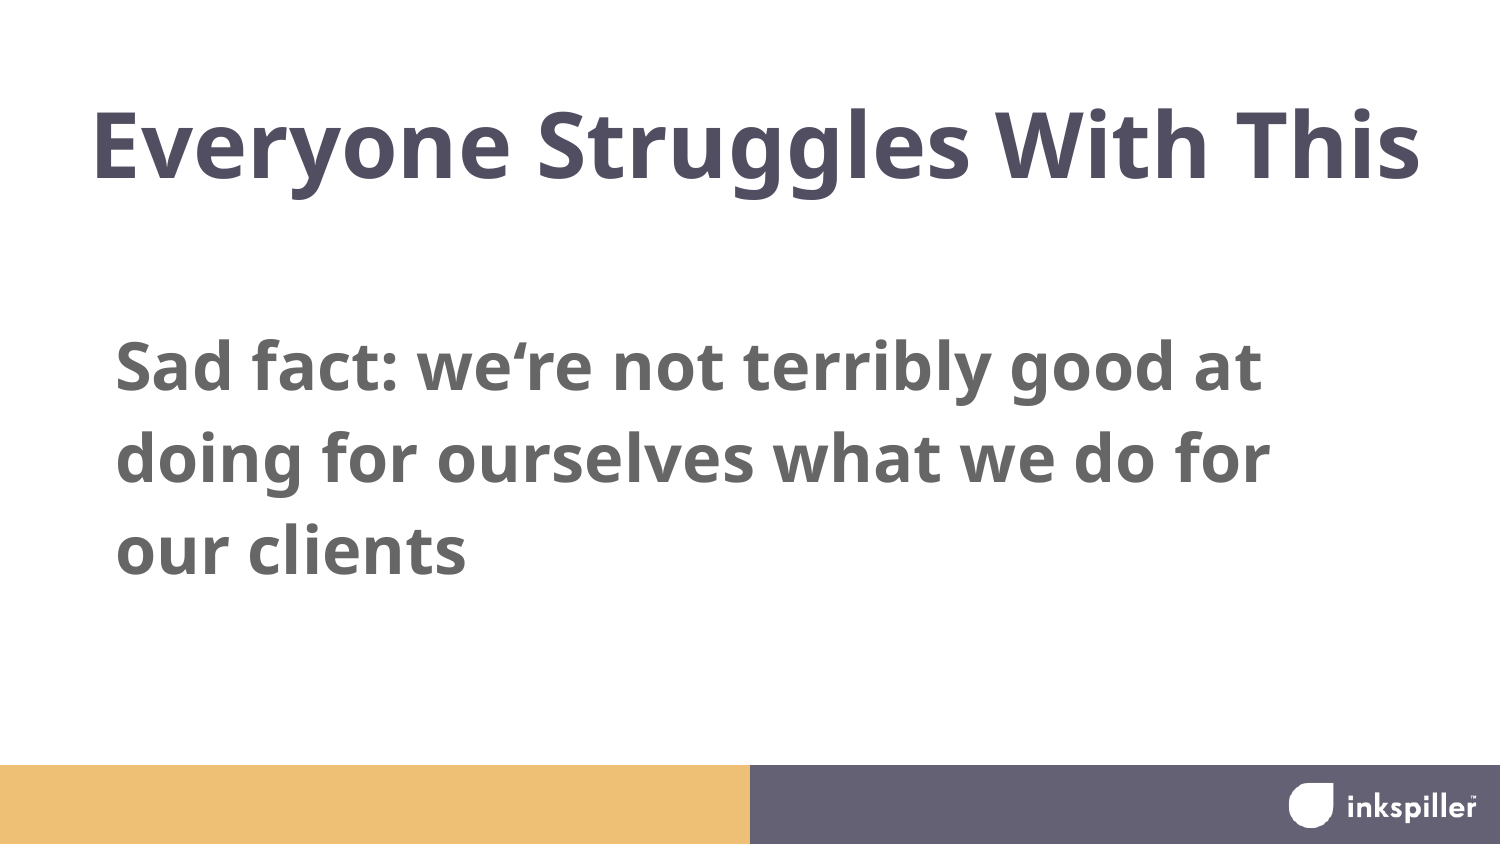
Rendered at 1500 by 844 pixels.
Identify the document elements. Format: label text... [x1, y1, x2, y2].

picture [0, 765, 1500, 844]
text_box Everyone Struggles With This [75, 79, 1466, 204]
title Sad fact: we‘re not terribly good at doing for ourselves what we do for our clients [109, 204, 1391, 715]
